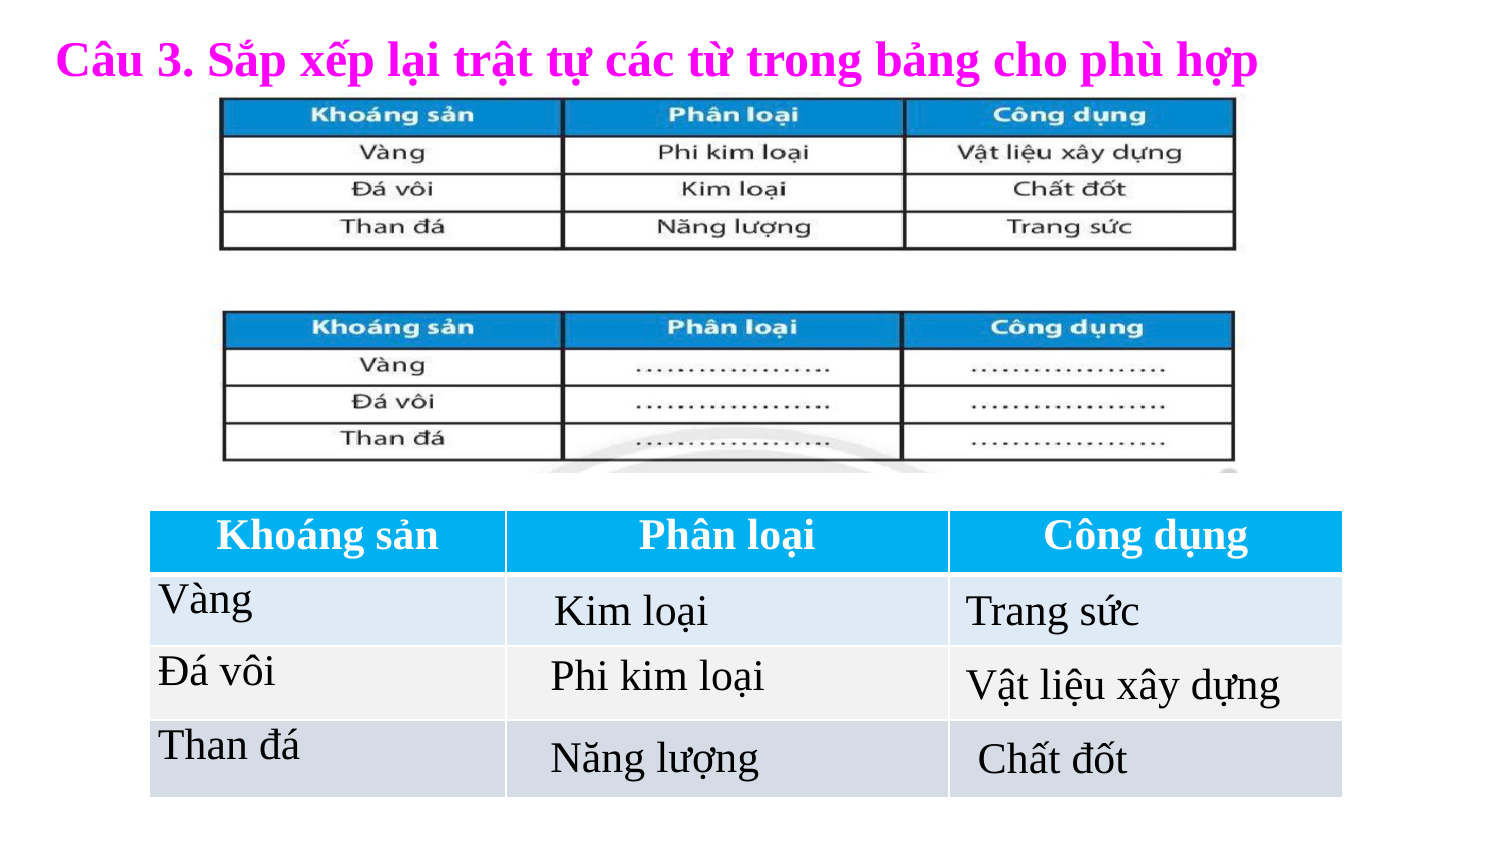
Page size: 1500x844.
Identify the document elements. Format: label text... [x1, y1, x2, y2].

picture [204, 92, 1261, 473]
table_cell [507, 647, 948, 719]
table_cell [950, 577, 1342, 645]
table_cell [950, 647, 1342, 719]
text_box Câu 3. Sắp xếp lại trật tự các từ trong bảng cho phù hợp [44, 20, 1272, 92]
text_box Chất đốt [966, 723, 1140, 788]
table_cell [950, 721, 1342, 797]
text_box Vật liệu xây dựng [954, 649, 1293, 714]
text_box Năng lượng [539, 723, 772, 788]
text_box Phi kim loại [539, 640, 777, 705]
table_cell [507, 721, 948, 797]
table_header Công dụng [950, 511, 1342, 572]
table_cell Đá vôi [150, 647, 505, 719]
text_box Trang sức [954, 575, 1152, 640]
table_header Phân loại [507, 511, 948, 572]
text_box Kim loại [529, 583, 733, 633]
table_cell [507, 577, 948, 645]
table_header Khoáng sản [150, 511, 505, 572]
table_cell Than đá [150, 721, 505, 797]
table_cell Vàng [150, 577, 505, 645]
